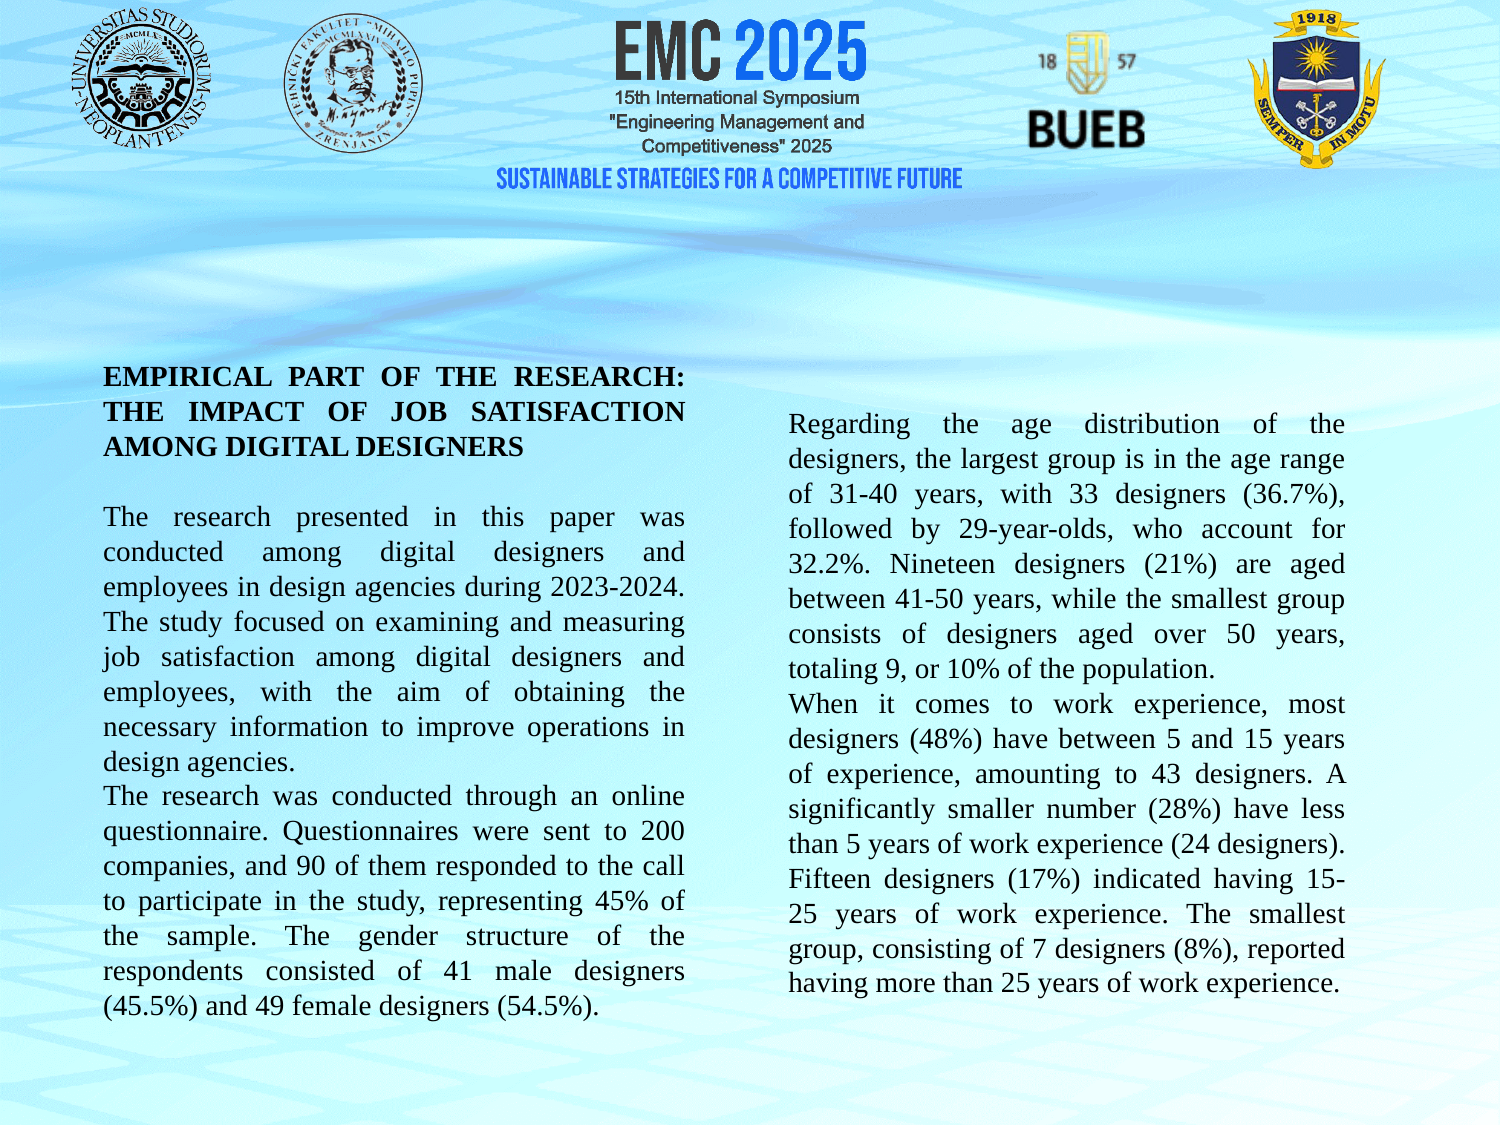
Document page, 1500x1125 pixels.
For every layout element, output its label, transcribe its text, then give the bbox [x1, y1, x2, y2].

picture [0, 0, 1500, 1125]
text_box [37, 249, 1388, 393]
text_box EMPIRICAL PART OF THE RESEARCH: THE IMPACT OF JOB SATISFACTION AMONG DIGITAL DESIGNERS The research presented in this paper was conducted among digital designers and employees in design agencies during 2023-2024. The study focused on examining and measuring job satisfaction among digital designers and employees, with the aim of obtaining the necessary information to improve operations in design agencies. The research was conducted through an online questionnaire. Questionnaires were sent to 200 companies, and 90 of them responded to the call to participate in the study, representing 45% of the sample. The gender structure of the respondents consisted of 41 male designers (45.5%) and 49 female designers (54.5%). [88, 349, 701, 1005]
text_box Regarding the age distribution of the designers, the largest group is in the age range of 31-40 years, with 33 designers (36.7%), followed by 29-year-olds, who account for 32.2%. Nineteen designers (21%) are aged between 41-50 years, while the smallest group consists of designers aged over 50 years, totaling 9, or 10% of the population. When it comes to work experience, most designers (48%) have between 5 and 15 years of experience, amounting to 43 designers. A significantly smaller number (28%) have less than 5 years of work experience (24 designers). Fifteen designers (17%) indicated having 15-25 years of work experience. The smallest group, consisting of 7 designers (8%), reported having more than 25 years of work experience. [773, 397, 1361, 1052]
